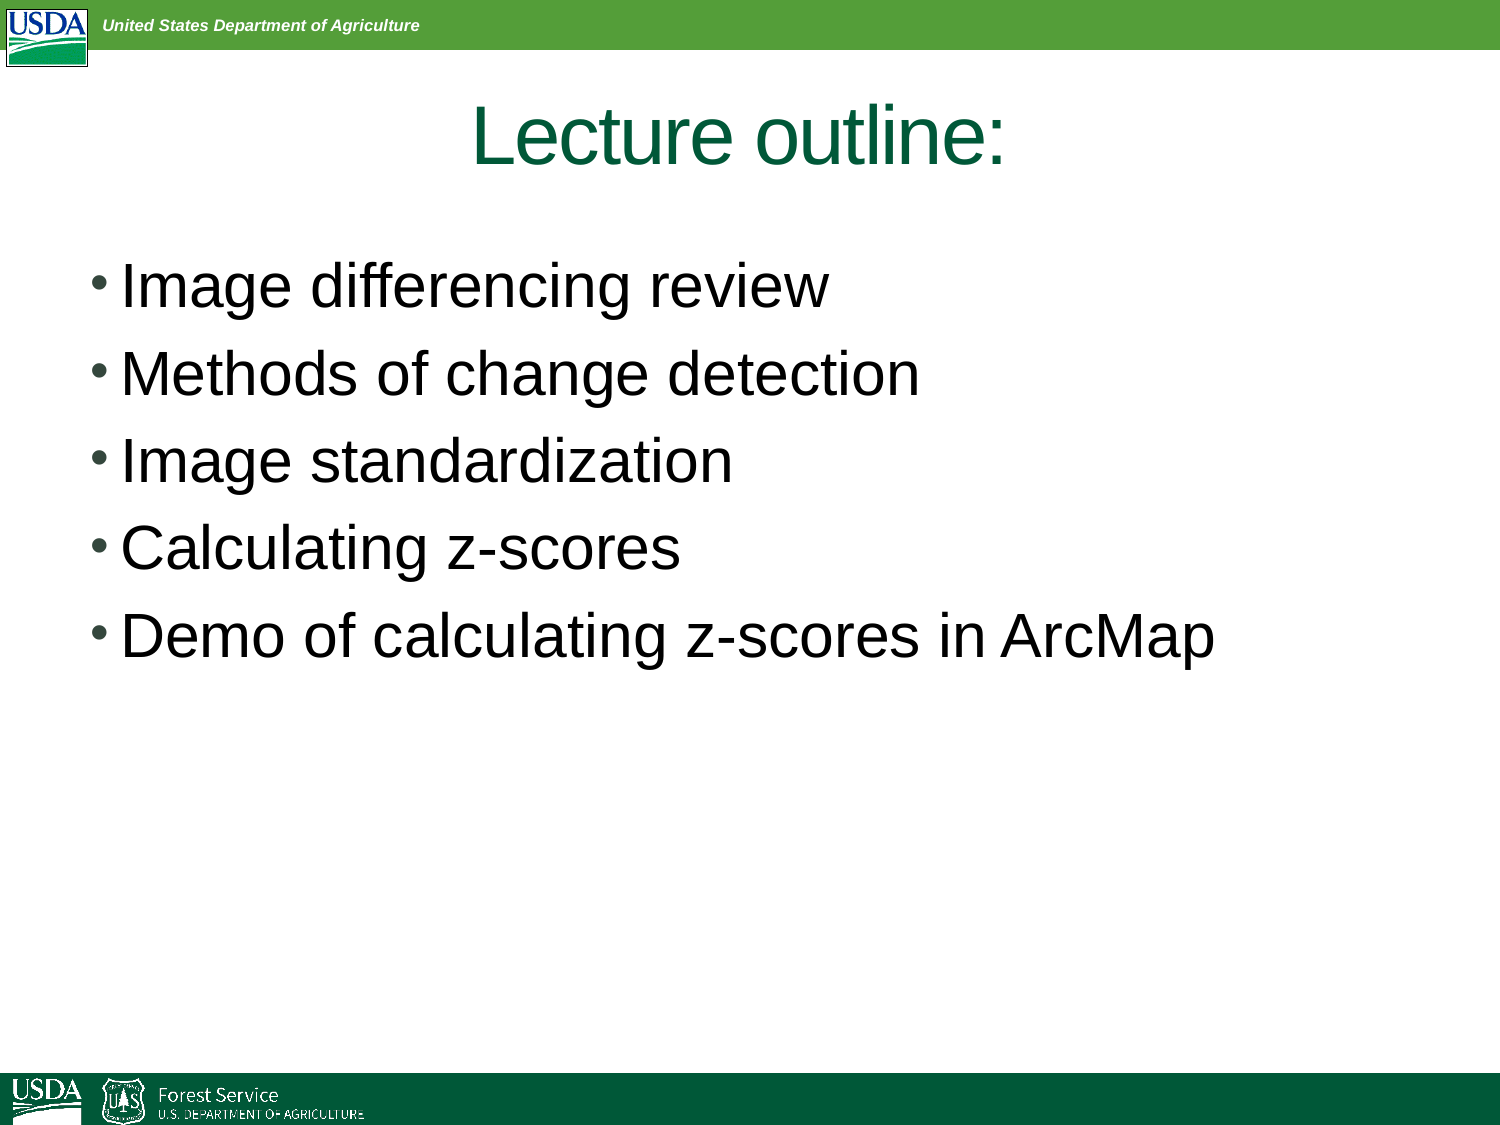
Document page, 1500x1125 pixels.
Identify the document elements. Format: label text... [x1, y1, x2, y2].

title Lecture outline: [75, 50, 1425, 213]
list Image differencing review Methods of change detection Image standardization Calculating z-scores Demo of calculating z-scores in ArcMap [75, 237, 1425, 1063]
picture [12, 1078, 365, 1125]
picture [7, 10, 87, 66]
